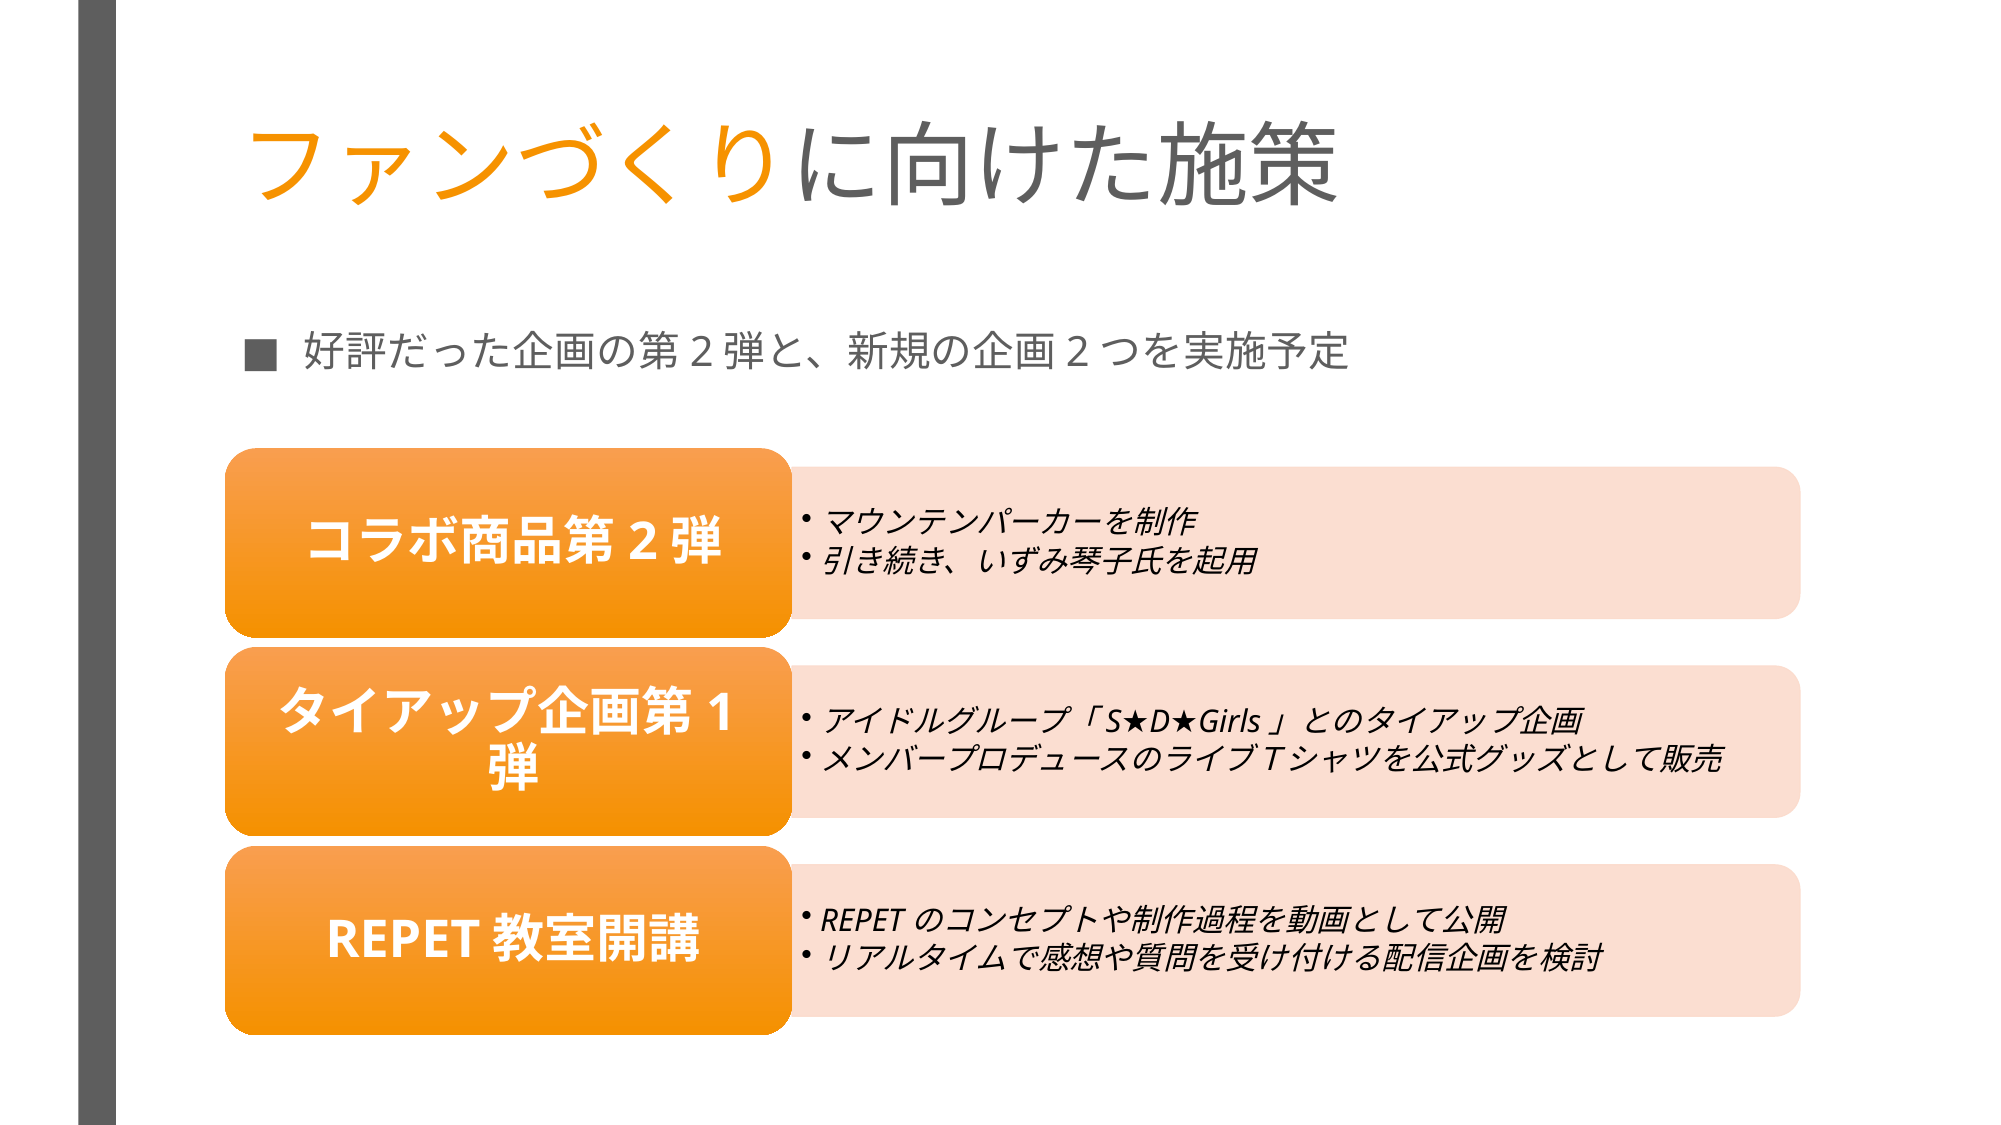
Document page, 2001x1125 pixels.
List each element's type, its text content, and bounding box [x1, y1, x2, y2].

title ファンづくりに向けた施策 [225, 112, 1800, 357]
text_box 好評だった企画の第2弾と、新規の企画2つを実施予定 [225, 320, 1634, 423]
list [224, 447, 1800, 1036]
